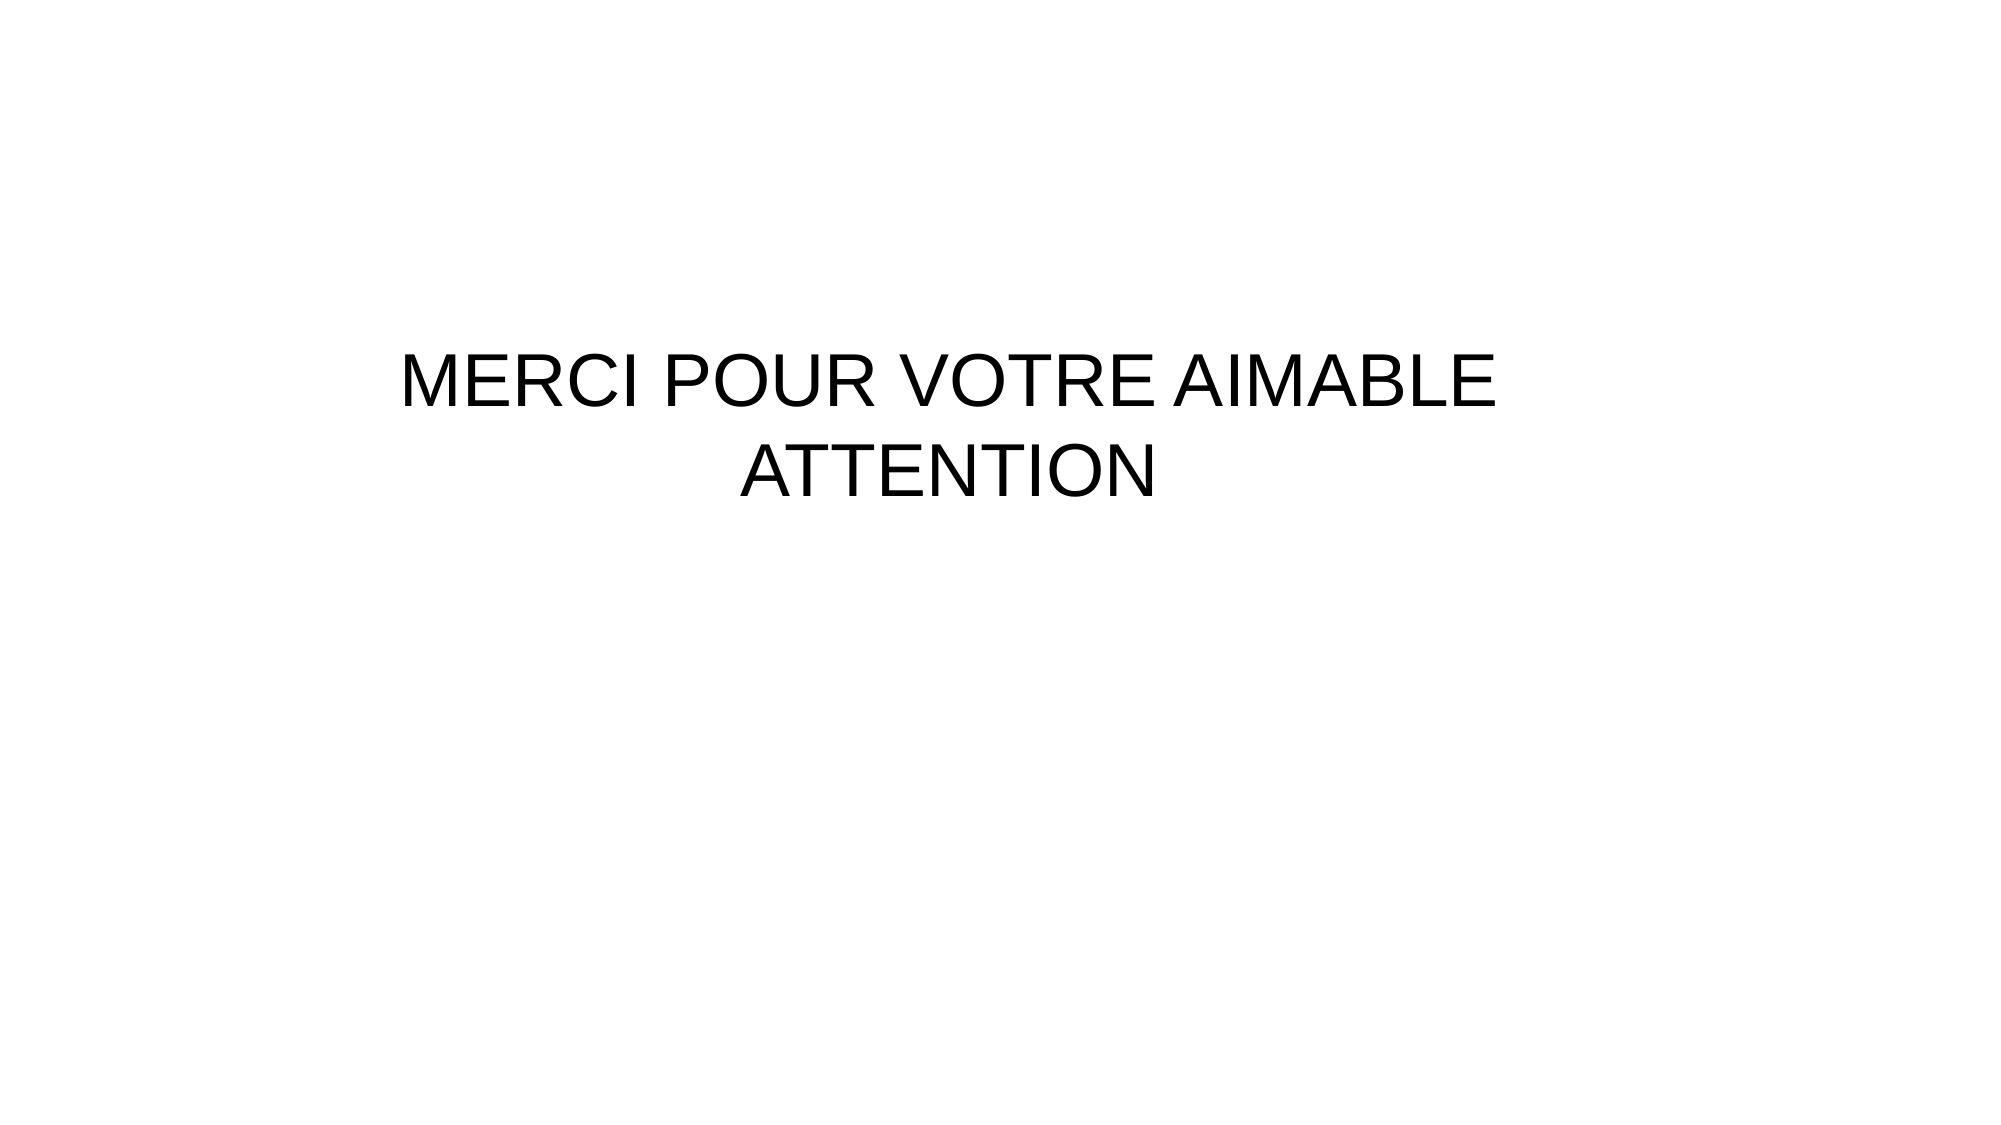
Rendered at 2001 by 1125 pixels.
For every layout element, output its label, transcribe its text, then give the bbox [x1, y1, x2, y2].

text_box MERCI POUR VOTRE AIMABLE ATTENTION [219, 244, 1680, 519]
